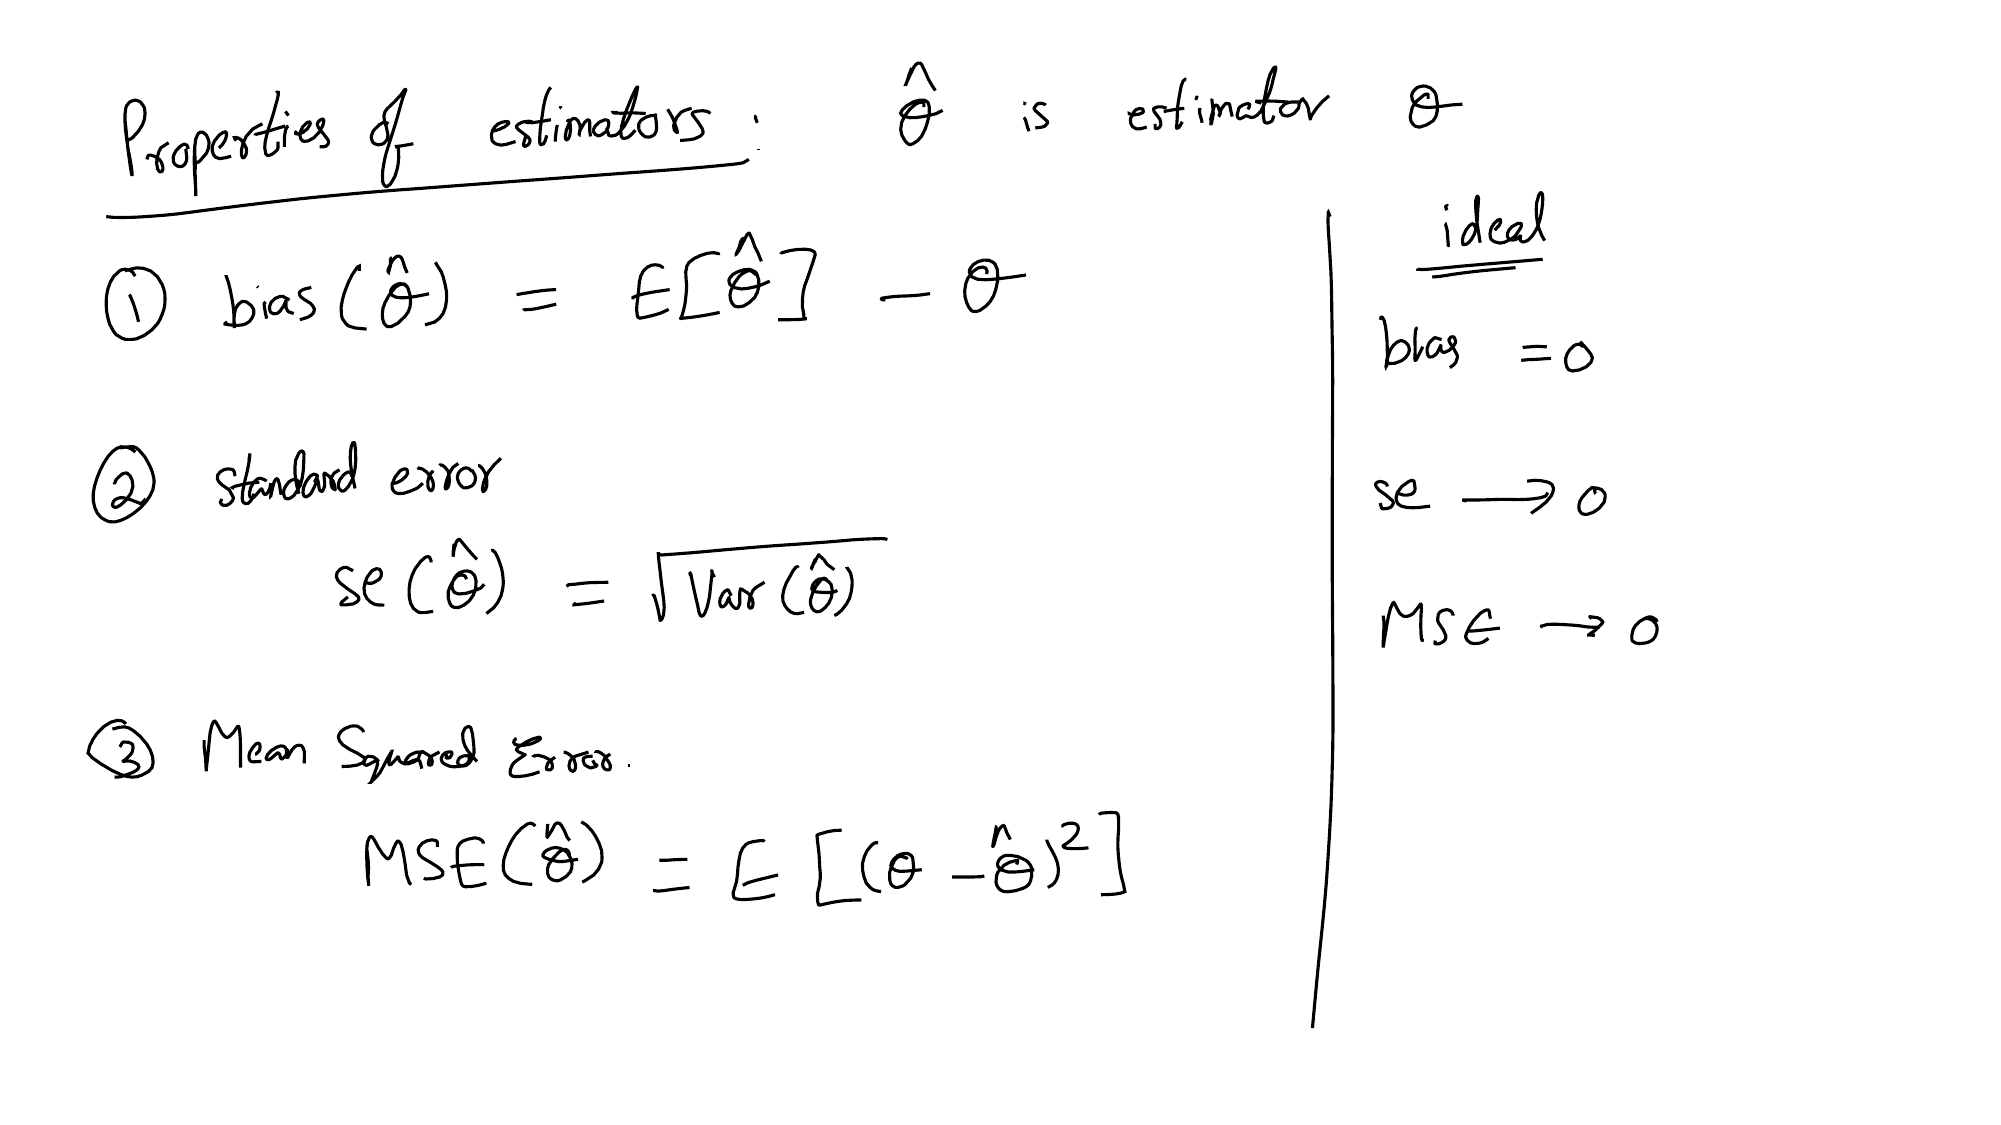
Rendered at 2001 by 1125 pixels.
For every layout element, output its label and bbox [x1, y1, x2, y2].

text_box [93, 446, 155, 522]
text_box [392, 458, 502, 494]
text_box [1129, 67, 1330, 130]
text_box [224, 266, 367, 330]
text_box [900, 63, 943, 145]
text_box [1380, 317, 1458, 368]
text_box [566, 582, 609, 605]
text_box [632, 233, 816, 320]
text_box [336, 539, 504, 614]
text_box [881, 260, 1027, 312]
text_box [106, 87, 759, 218]
text_box [1417, 192, 1545, 278]
text_box [1311, 211, 1334, 1029]
text_box [516, 289, 557, 310]
text_box [106, 267, 166, 340]
text_box [1409, 85, 1463, 128]
text_box [87, 720, 154, 778]
text_box [1023, 103, 1048, 132]
text_box [1541, 616, 1658, 644]
text_box [651, 538, 888, 621]
text_box [217, 442, 356, 506]
text_box [1383, 602, 1500, 648]
text_box [204, 721, 630, 783]
text_box [816, 812, 1125, 906]
text_box [382, 256, 447, 327]
text_box [1521, 341, 1593, 372]
text_box [366, 821, 603, 887]
text_box [653, 859, 690, 892]
text_box [733, 840, 779, 900]
text_box [1375, 480, 1606, 515]
